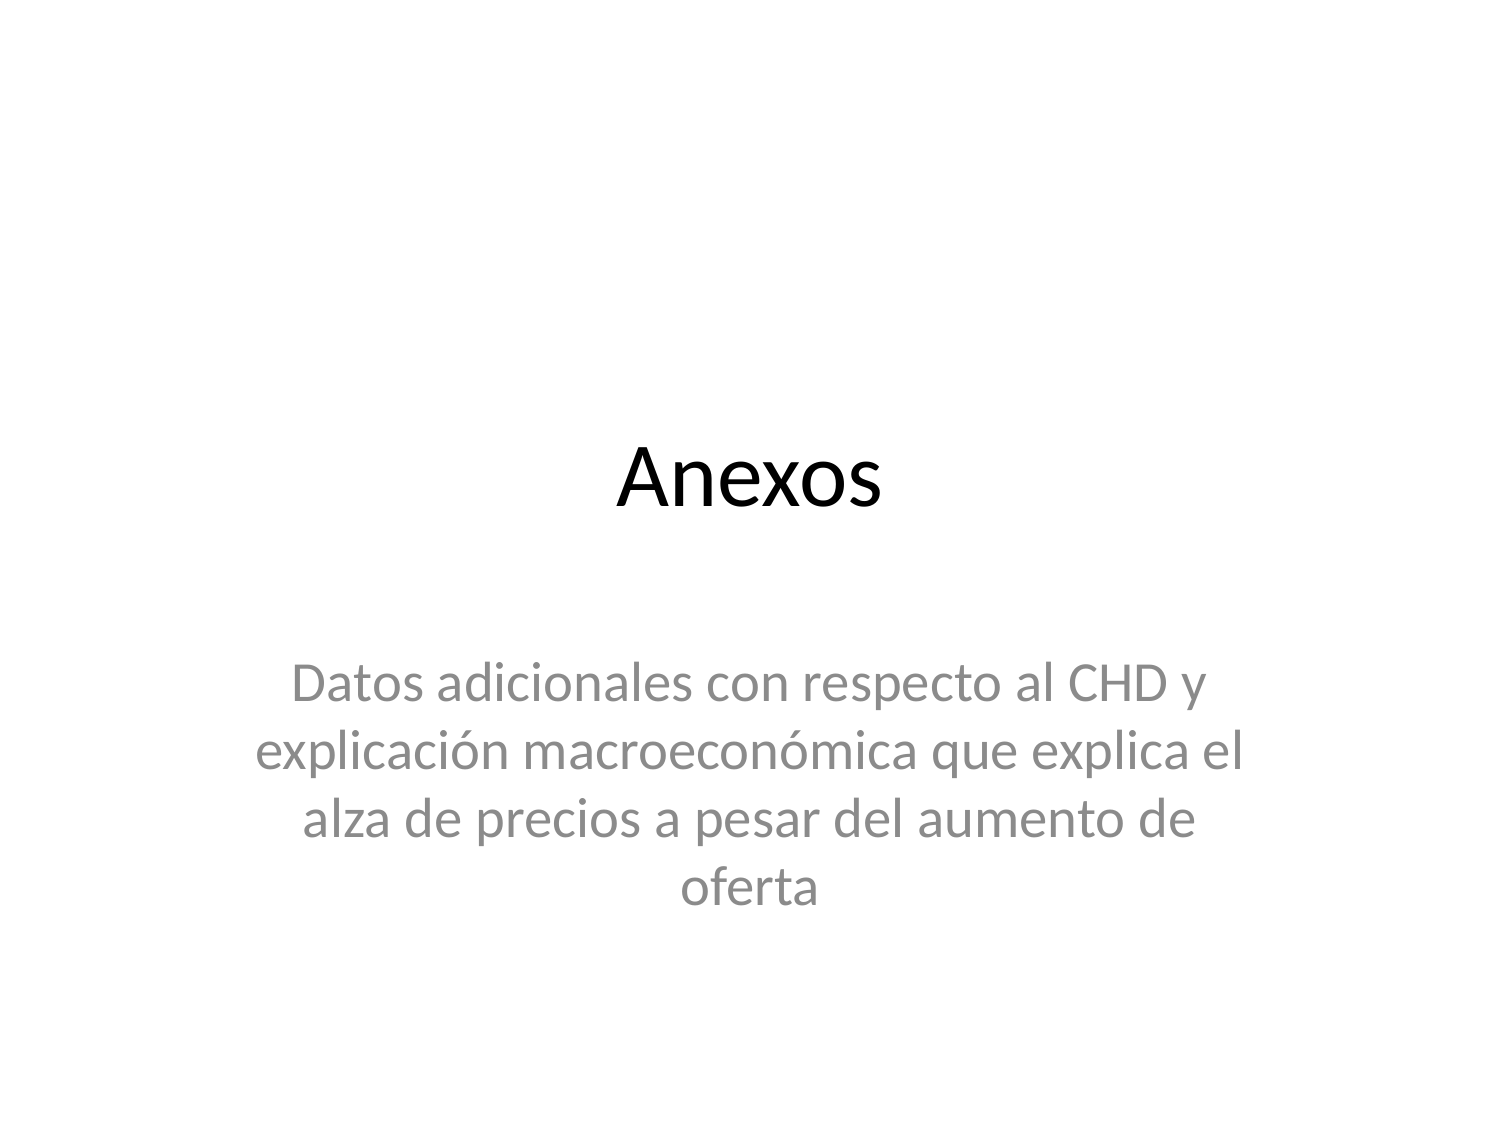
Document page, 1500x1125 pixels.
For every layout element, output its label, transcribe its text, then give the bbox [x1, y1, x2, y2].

title Anexos [112, 349, 1388, 591]
subtitle Datos adicionales con respecto al CHD y explicación macroeconómica que explica el alza de precios a pesar del aumento de oferta [225, 637, 1275, 925]
